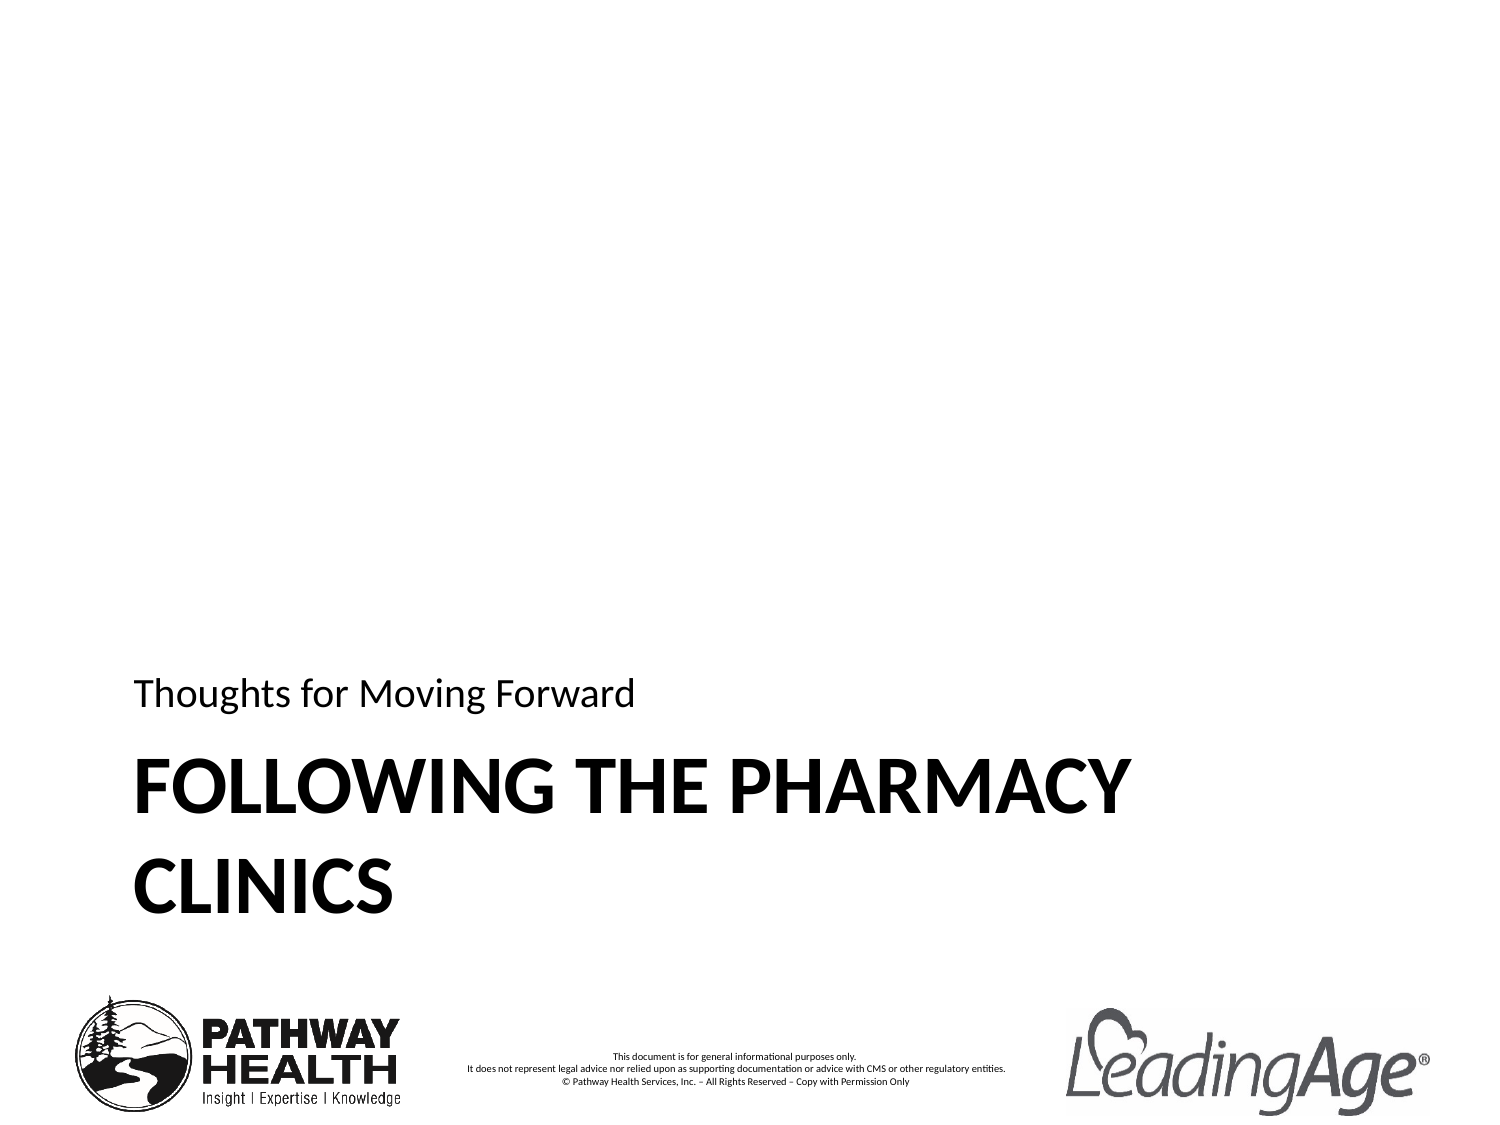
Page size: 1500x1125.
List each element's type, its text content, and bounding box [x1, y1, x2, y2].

picture [75, 995, 400, 1112]
picture [1066, 1008, 1430, 1116]
list Thoughts for Moving Forward [118, 476, 1394, 723]
title Following the Pharmacy Clinics [118, 723, 1394, 947]
